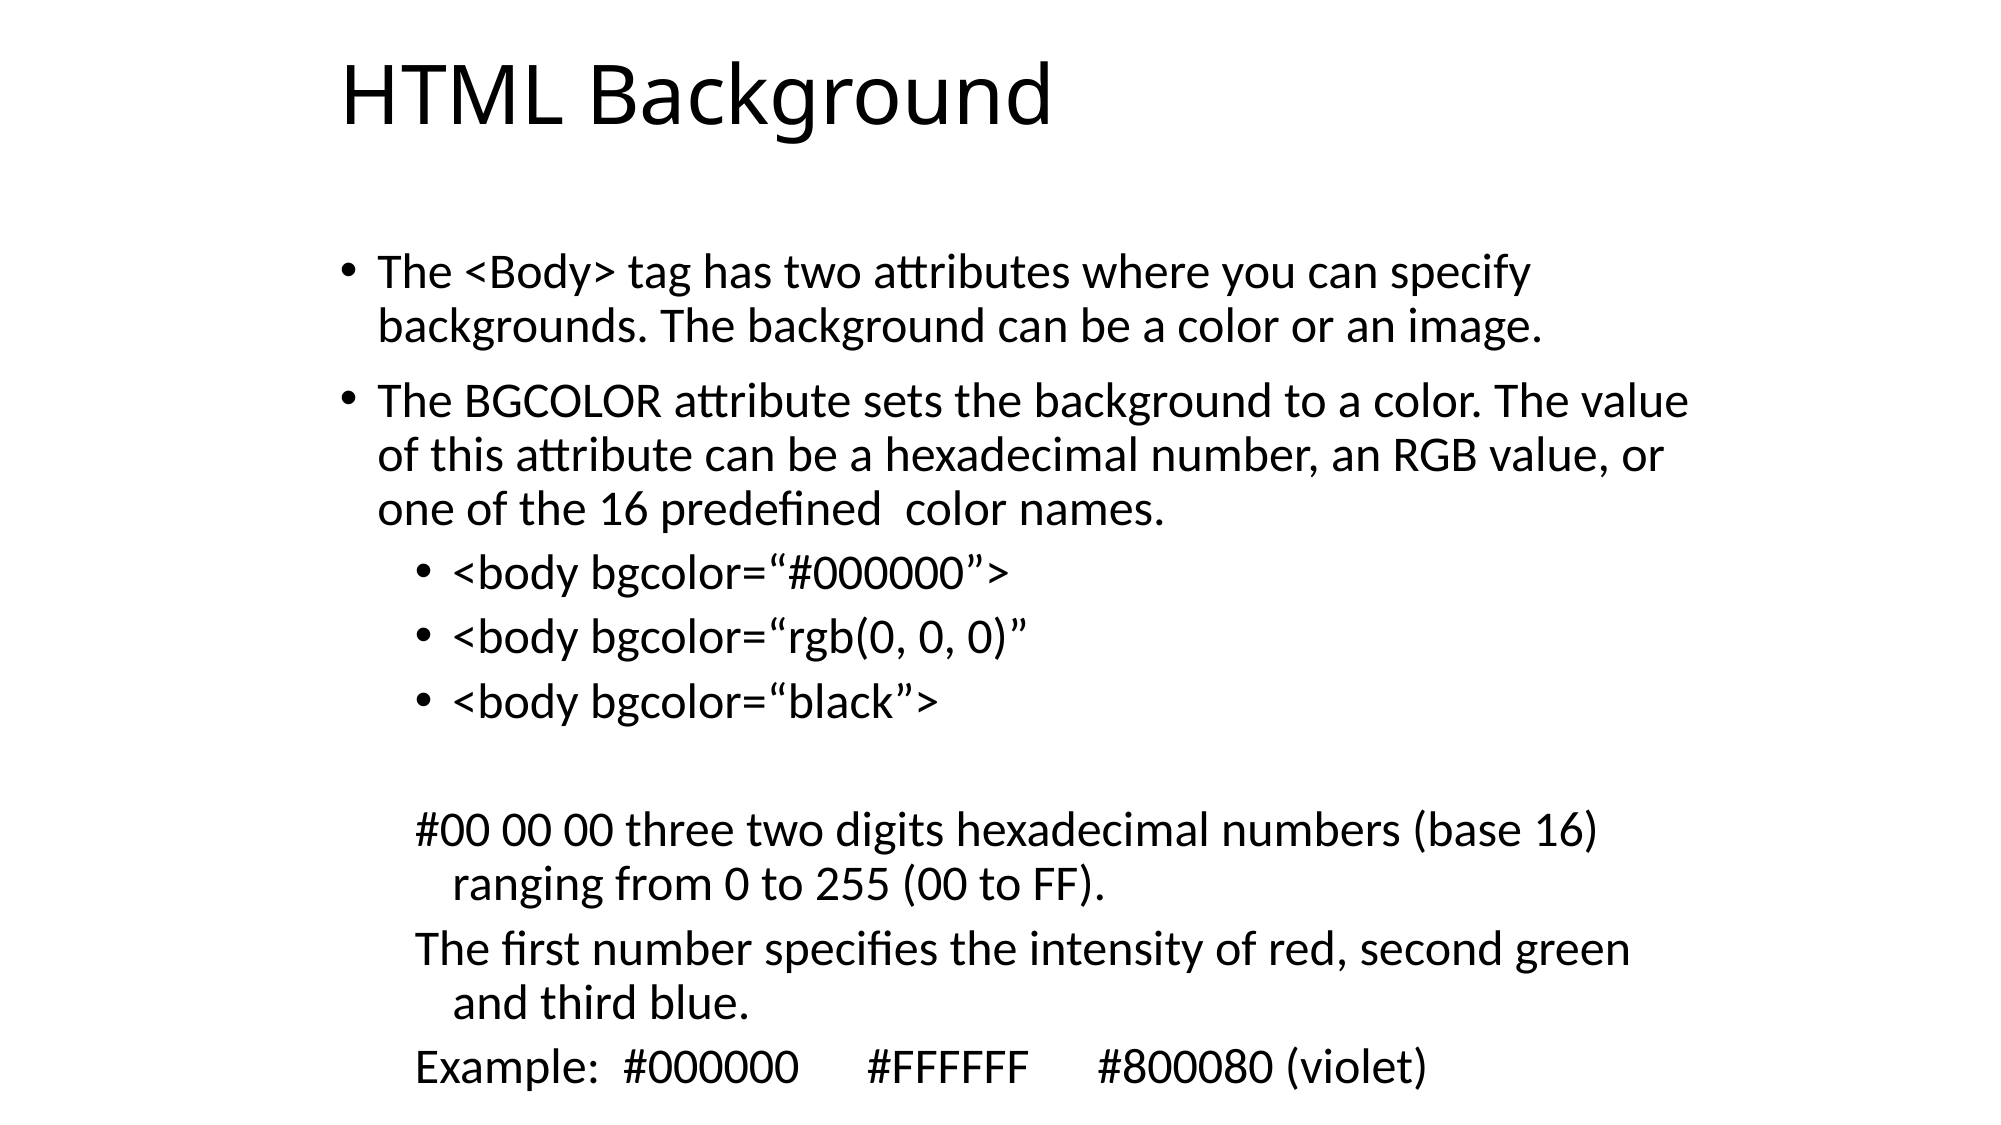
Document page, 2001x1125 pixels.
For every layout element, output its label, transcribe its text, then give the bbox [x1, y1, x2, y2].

list The <Body> tag has two attributes where you can specify backgrounds. The background can be a color or an image. The BGCOLOR attribute sets the background to a color. The value of this attribute can be a hexadecimal number, an RGB value, or one of the 16 predefined color names. <body bgcolor=“#000000”> <body bgcolor=“rgb(0, 0, 0)” <body bgcolor=“black”> #00 00 00 three two digits hexadecimal numbers (base 16) ranging from 0 to 255 (00 to FF). The first number specifies the intensity of red, second green and third blue. Example: #000000 #FFFFFF #800080 (violet) [324, 237, 1713, 1125]
title HTML Background [324, 45, 1675, 150]
